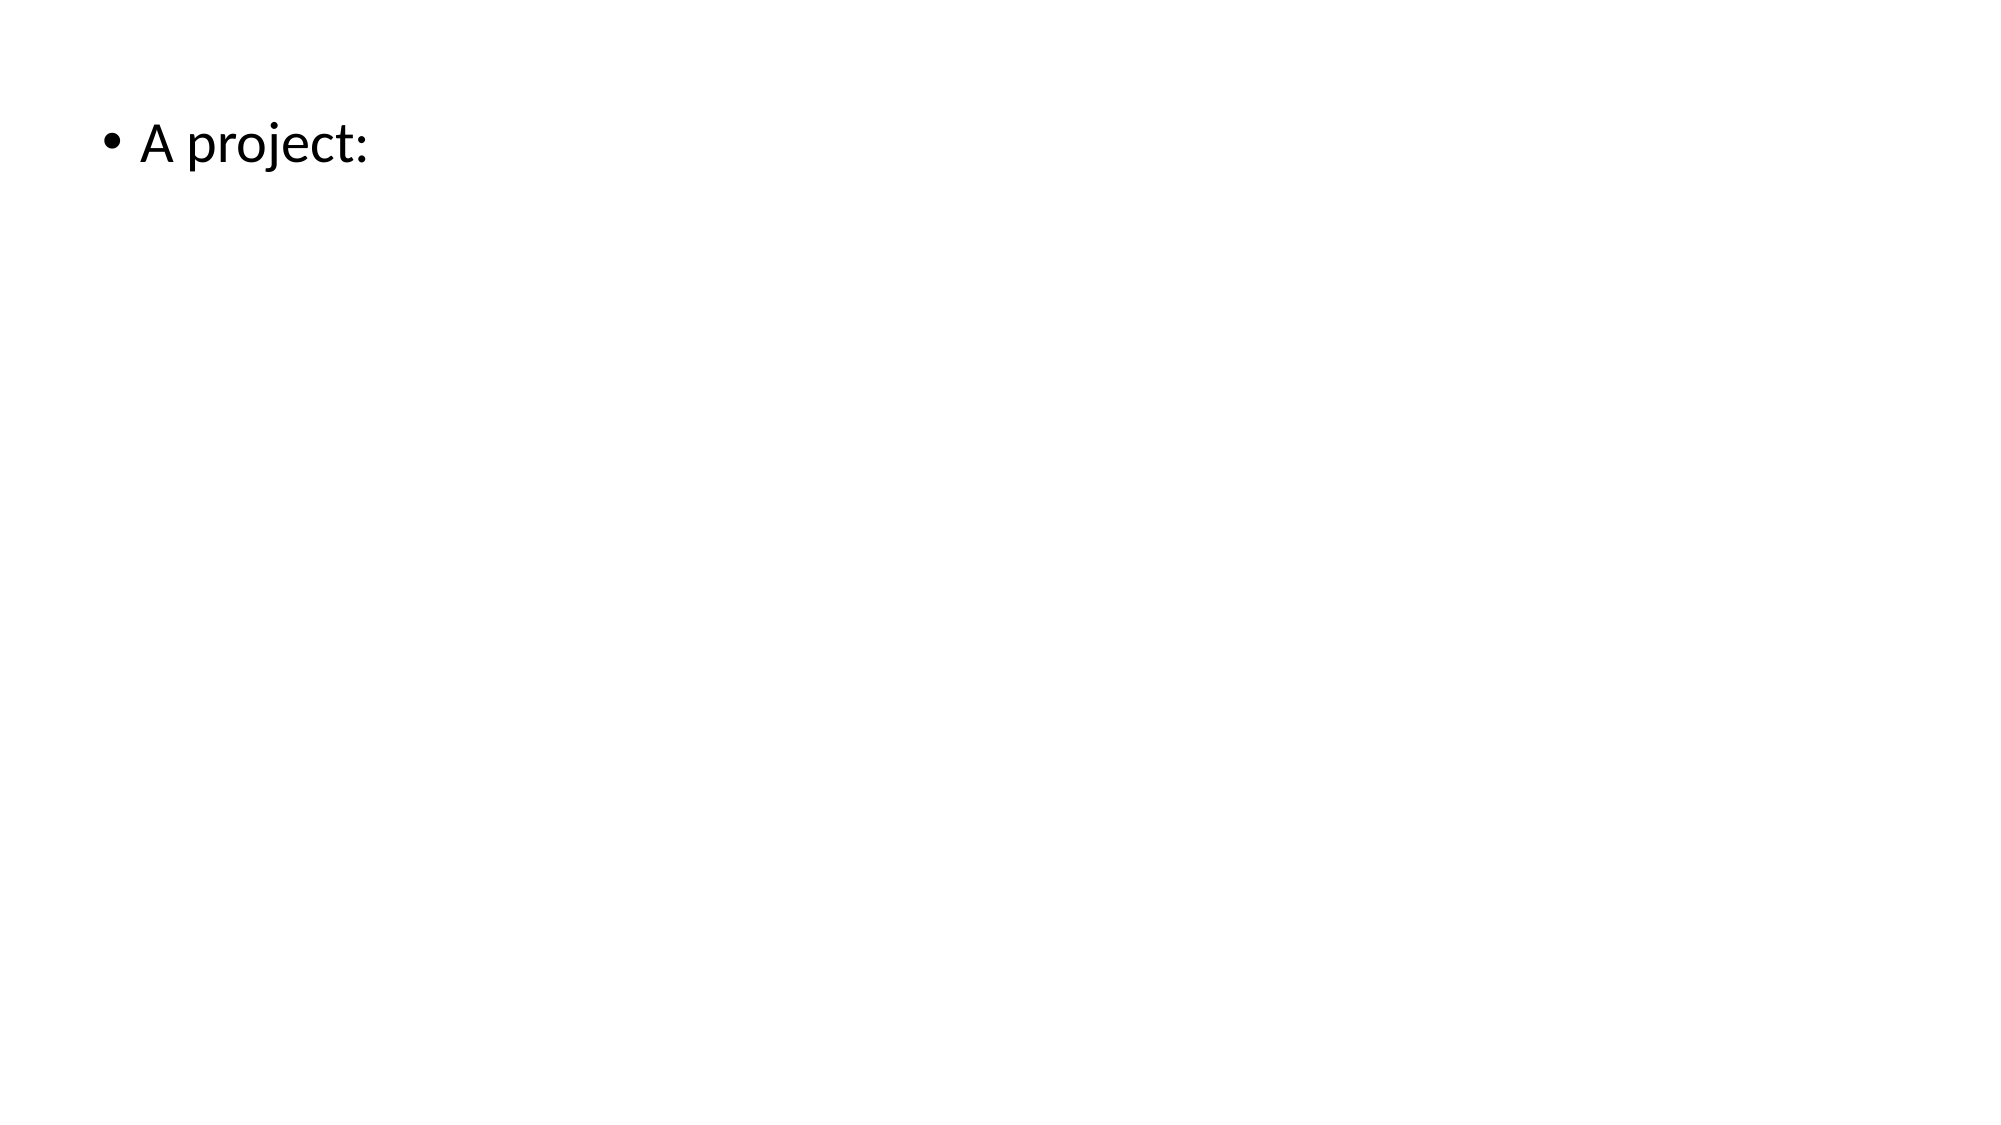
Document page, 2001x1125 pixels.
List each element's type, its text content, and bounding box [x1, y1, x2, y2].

list A project: [87, 104, 1855, 1001]
